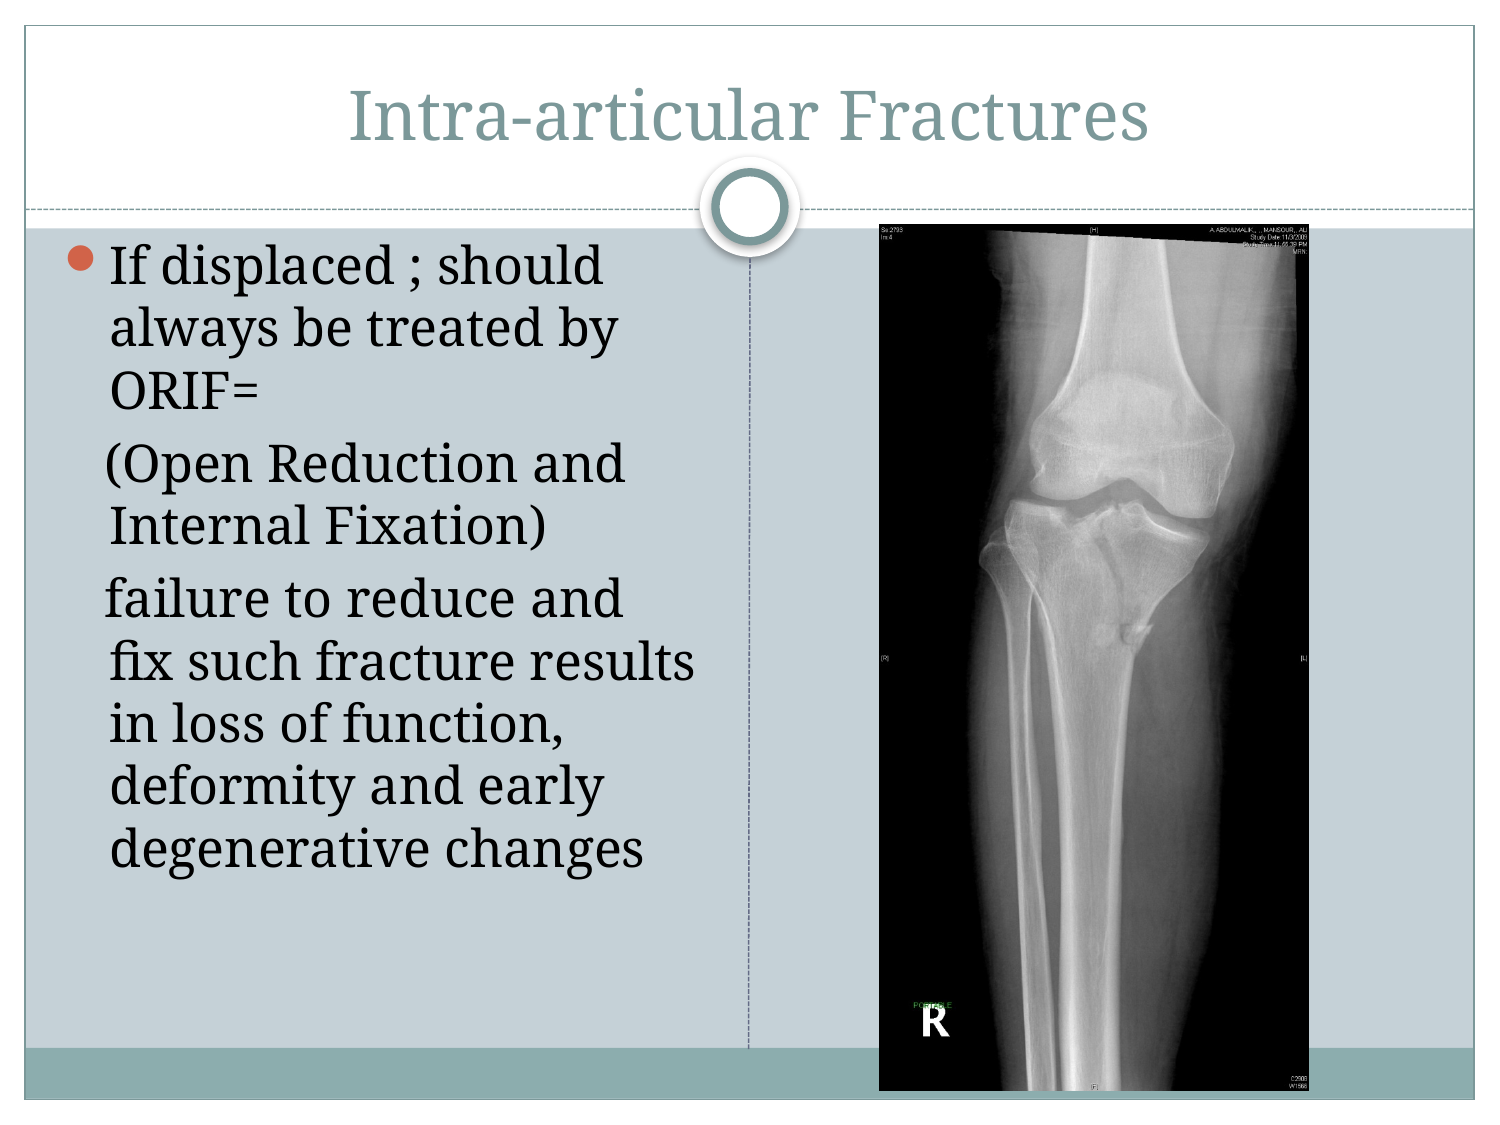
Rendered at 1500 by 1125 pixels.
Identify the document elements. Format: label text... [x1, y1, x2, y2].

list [879, 224, 1310, 1092]
list If displaced ; should always be treated by ORIF= (Open Reduction and Internal Fixation) failure to reduce and fix such fracture results in loss of function, deformity and early degenerative changes [49, 224, 712, 993]
title Intra-articular Fractures [49, 37, 1450, 162]
